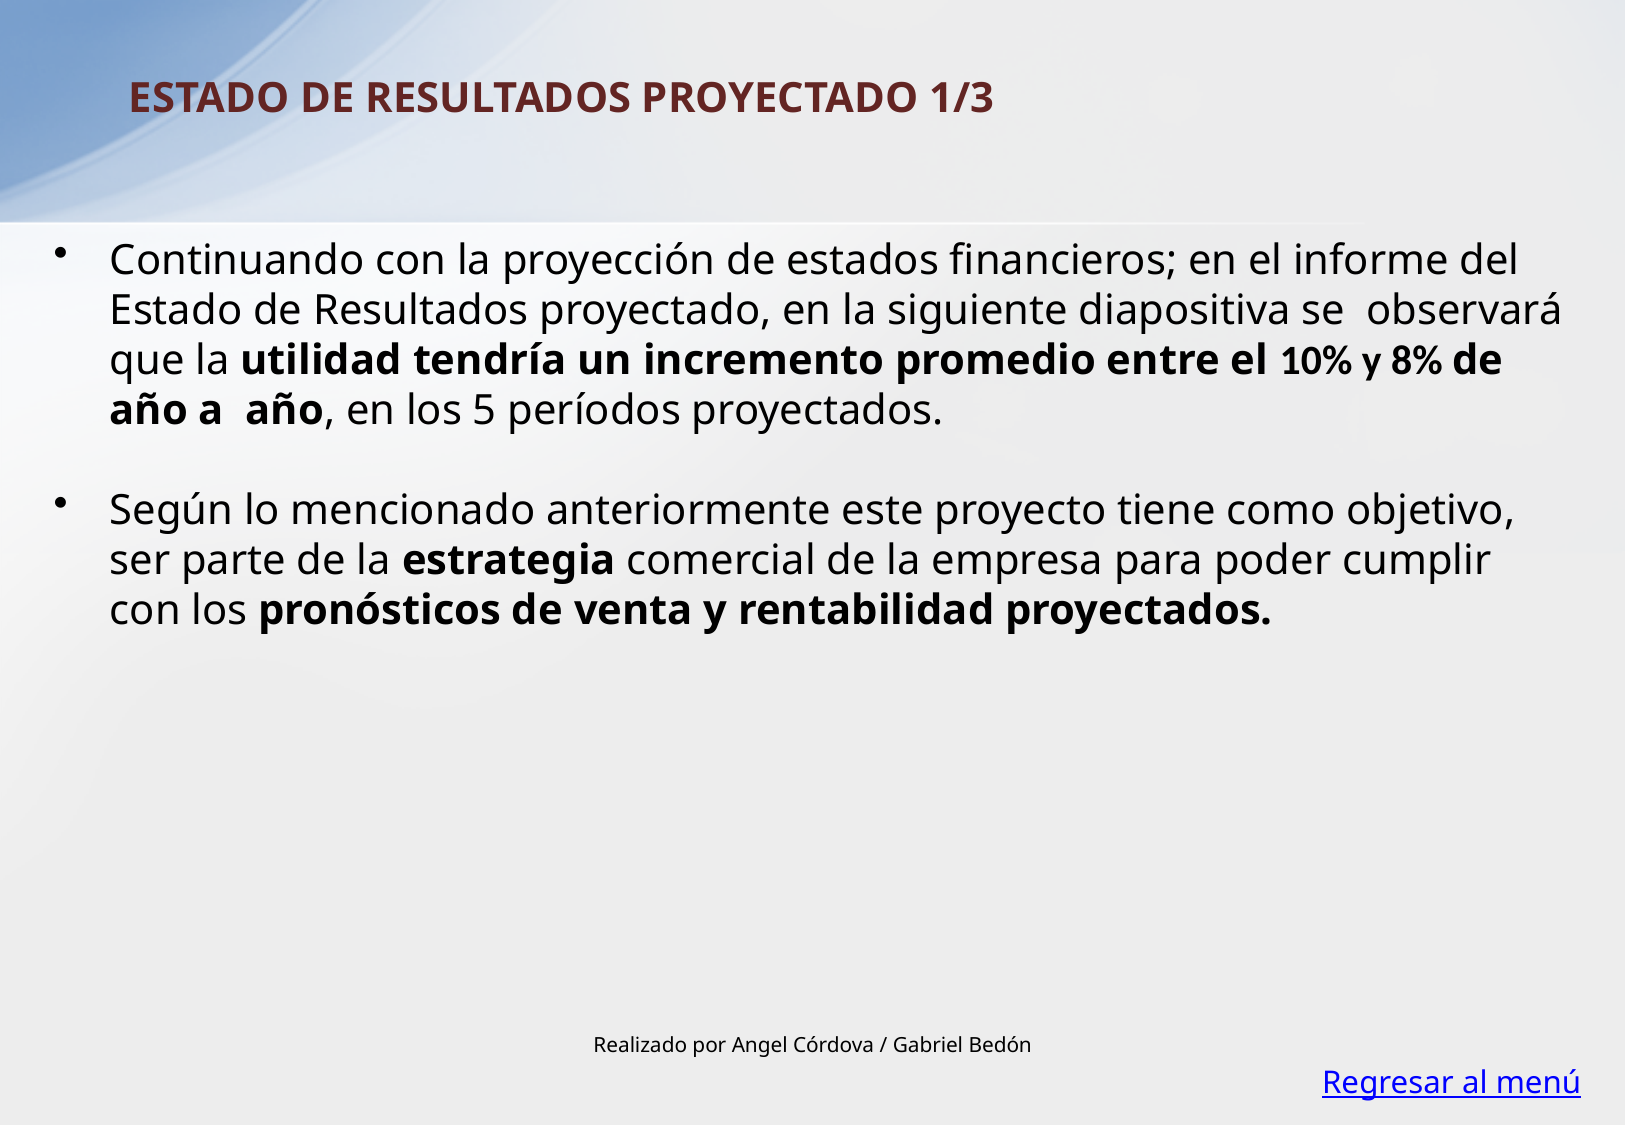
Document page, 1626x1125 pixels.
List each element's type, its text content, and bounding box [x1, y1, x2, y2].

text_box Regresar al menú [1307, 1054, 1597, 1113]
footer Realizado por Angel Córdova / Gabriel Bedón [555, 1024, 1070, 1103]
list Continuando con la proyección de estados financieros; en el informe del Estado de Resultados proyectado, en la siguiente diapositiva se observará que la utilidad tendría un incremento promedio entre el 10% y 8% de año a año, en los 5 períodos proyectados. Según lo mencionado anteriormente este proyecto tiene como objetivo, ser parte de la estrategia comercial de la empresa para poder cumplir con los pronósticos de venta y rentabilidad proyectados. [38, 224, 1588, 1004]
picture [0, 0, 1625, 1125]
text_box ESTADO DE RESULTADOS PROYECTADO 1/3 [114, 82, 1524, 160]
